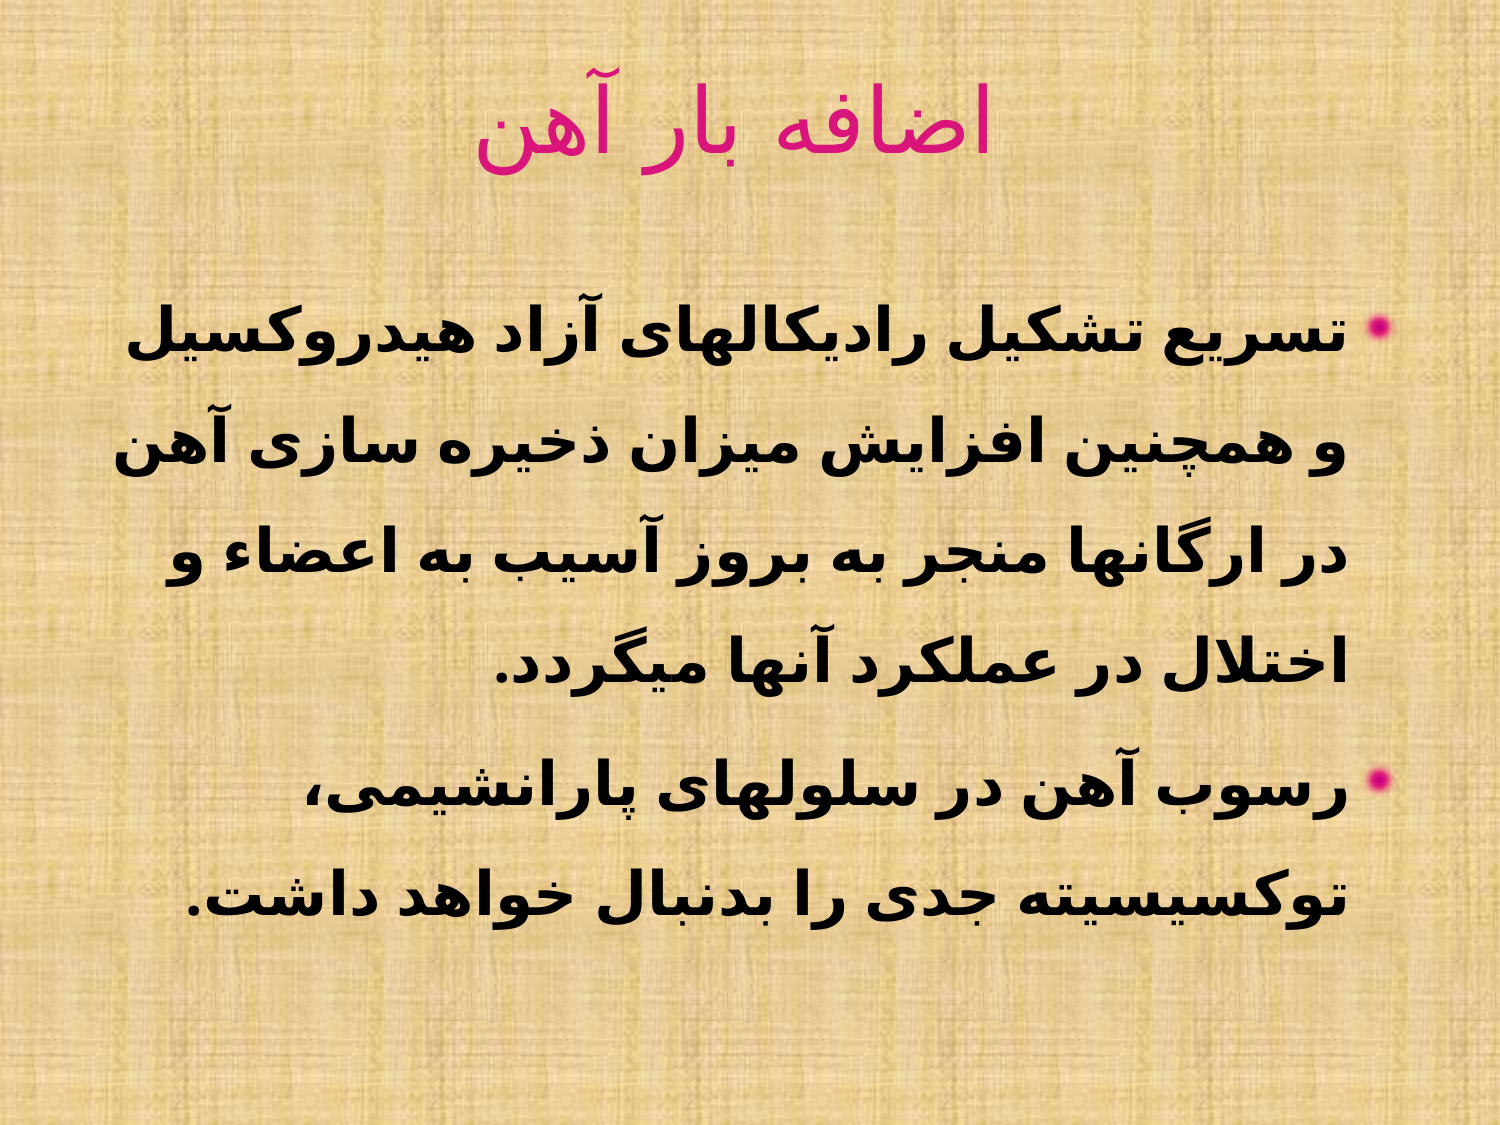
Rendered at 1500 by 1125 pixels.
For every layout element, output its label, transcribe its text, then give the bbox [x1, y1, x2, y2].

picture [0, 0, 1500, 1125]
list تسریع تشکیل رادیکالهای آزاد هیدروکسیل و همچنین افزایش میزان ذخیره سازی آهن در ارگانها منجر به بروز آسیب به اعضاء و اختلال در عملکرد آنها میگردد. رسوب آهن در سلولهای پارانشیمی، توکسیسیته جدی را بدنبال خواهد داشت. [82, 246, 1418, 997]
title اضافه بار آهن [58, 35, 1412, 200]
